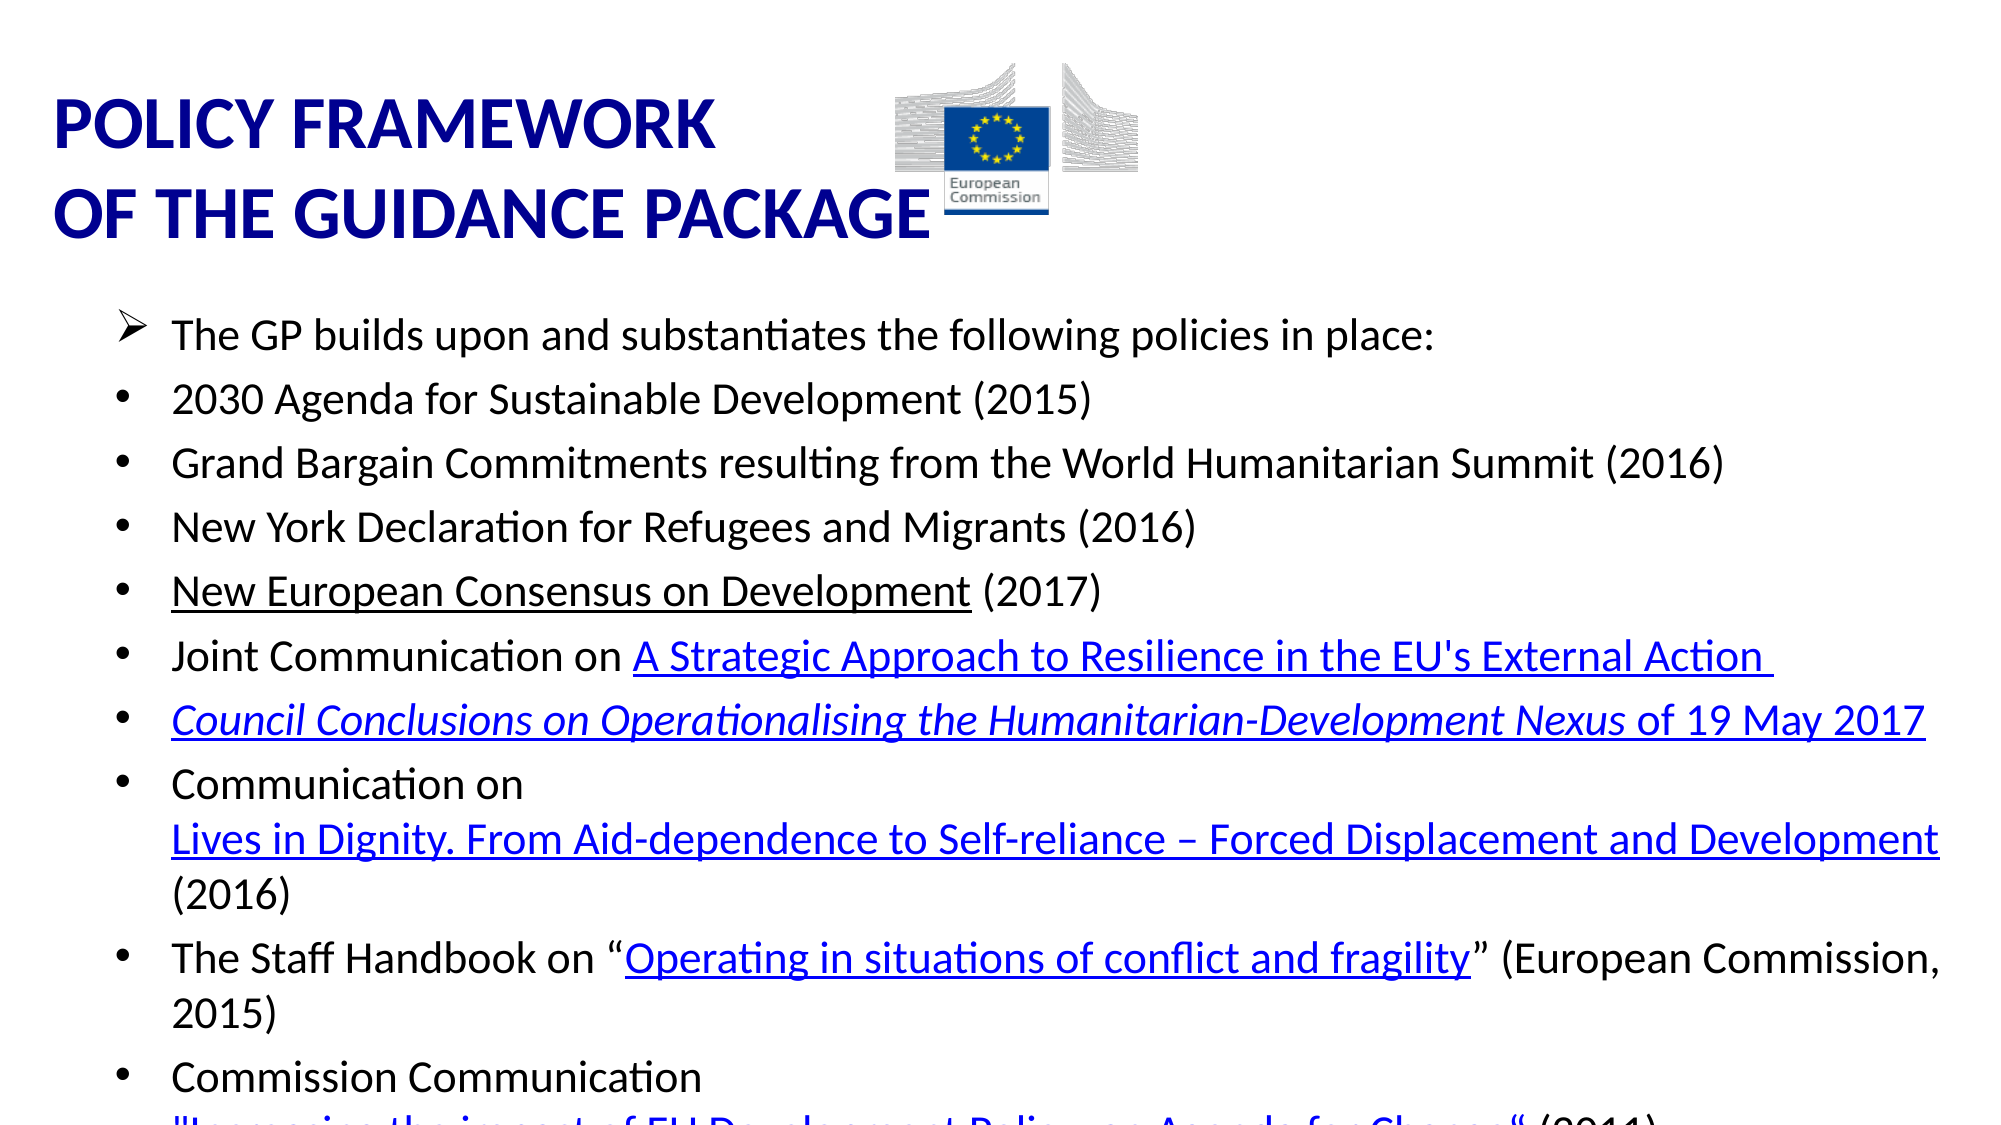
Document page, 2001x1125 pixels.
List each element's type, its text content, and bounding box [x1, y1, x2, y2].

list The GP builds upon and substantiates the following policies in place: 2030 Agenda for Sustainable Development (2015) Grand Bargain Commitments resulting from the World Humanitarian Summit (2016) New York Declaration for Refugees and Migrants (2016) New European Consensus on Development (2017) Joint Communication on A Strategic Approach to Resilience in the EU's External Action Council Conclusions on Operationalising the Humanitarian-Development Nexus of 19 May 2017 Communication on Lives in Dignity. From Aid-dependence to Self-reliance – Forced Displacement and Development (2016) The Staff Handbook on “Operating in situations of conflict and fragility” (European Commission, 2015) Commission Communication "Increasing the impact of EU Development Policy: an Agenda for Change“ (2011) [99, 296, 2000, 1040]
picture [894, 62, 1138, 215]
title POLICY FRAMEWORK OF THE GUIDANCE PACKAGE [38, 15, 1839, 312]
